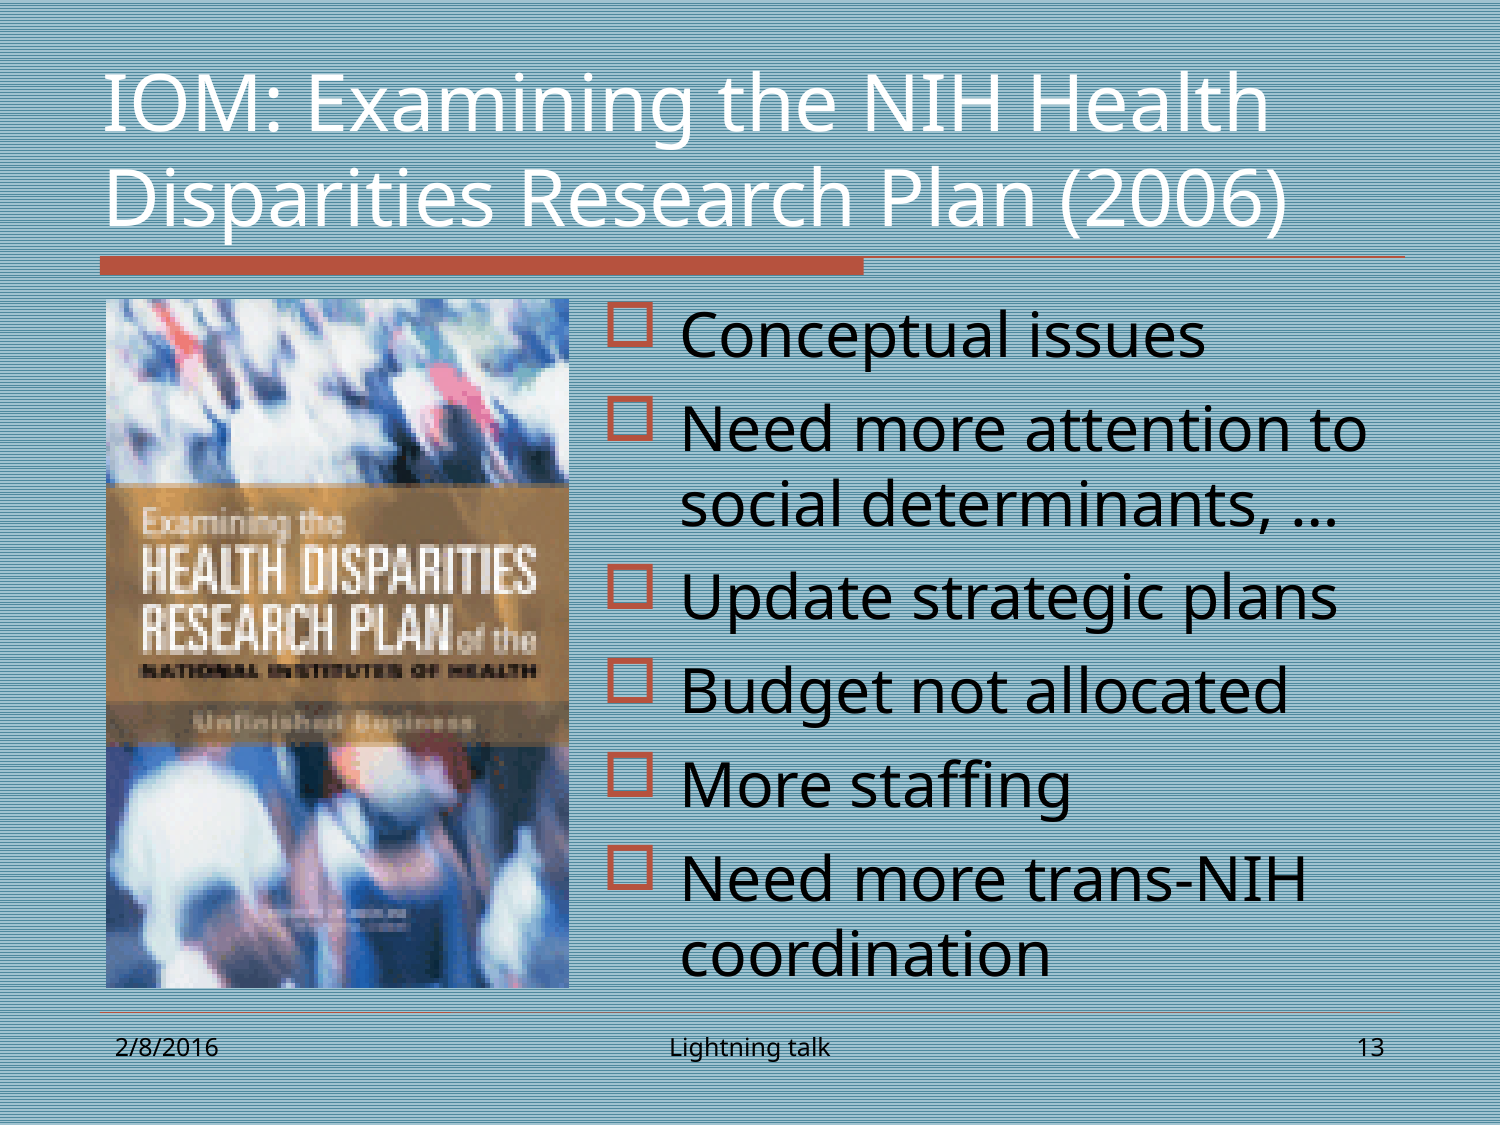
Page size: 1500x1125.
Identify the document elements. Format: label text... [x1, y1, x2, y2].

footer Lightning talk [512, 1024, 988, 1103]
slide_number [99, 1024, 426, 1103]
slide_number 13 [1074, 1024, 1401, 1103]
title IOM: Examining the NIH Health Disparities Research Plan (2006) [87, 50, 1431, 250]
picture [106, 299, 569, 988]
list Conceptual issues Need more attention to social determinants, … Update strategic plans Budget not allocated More staffing Need more trans-NIH coordination [587, 287, 1475, 988]
